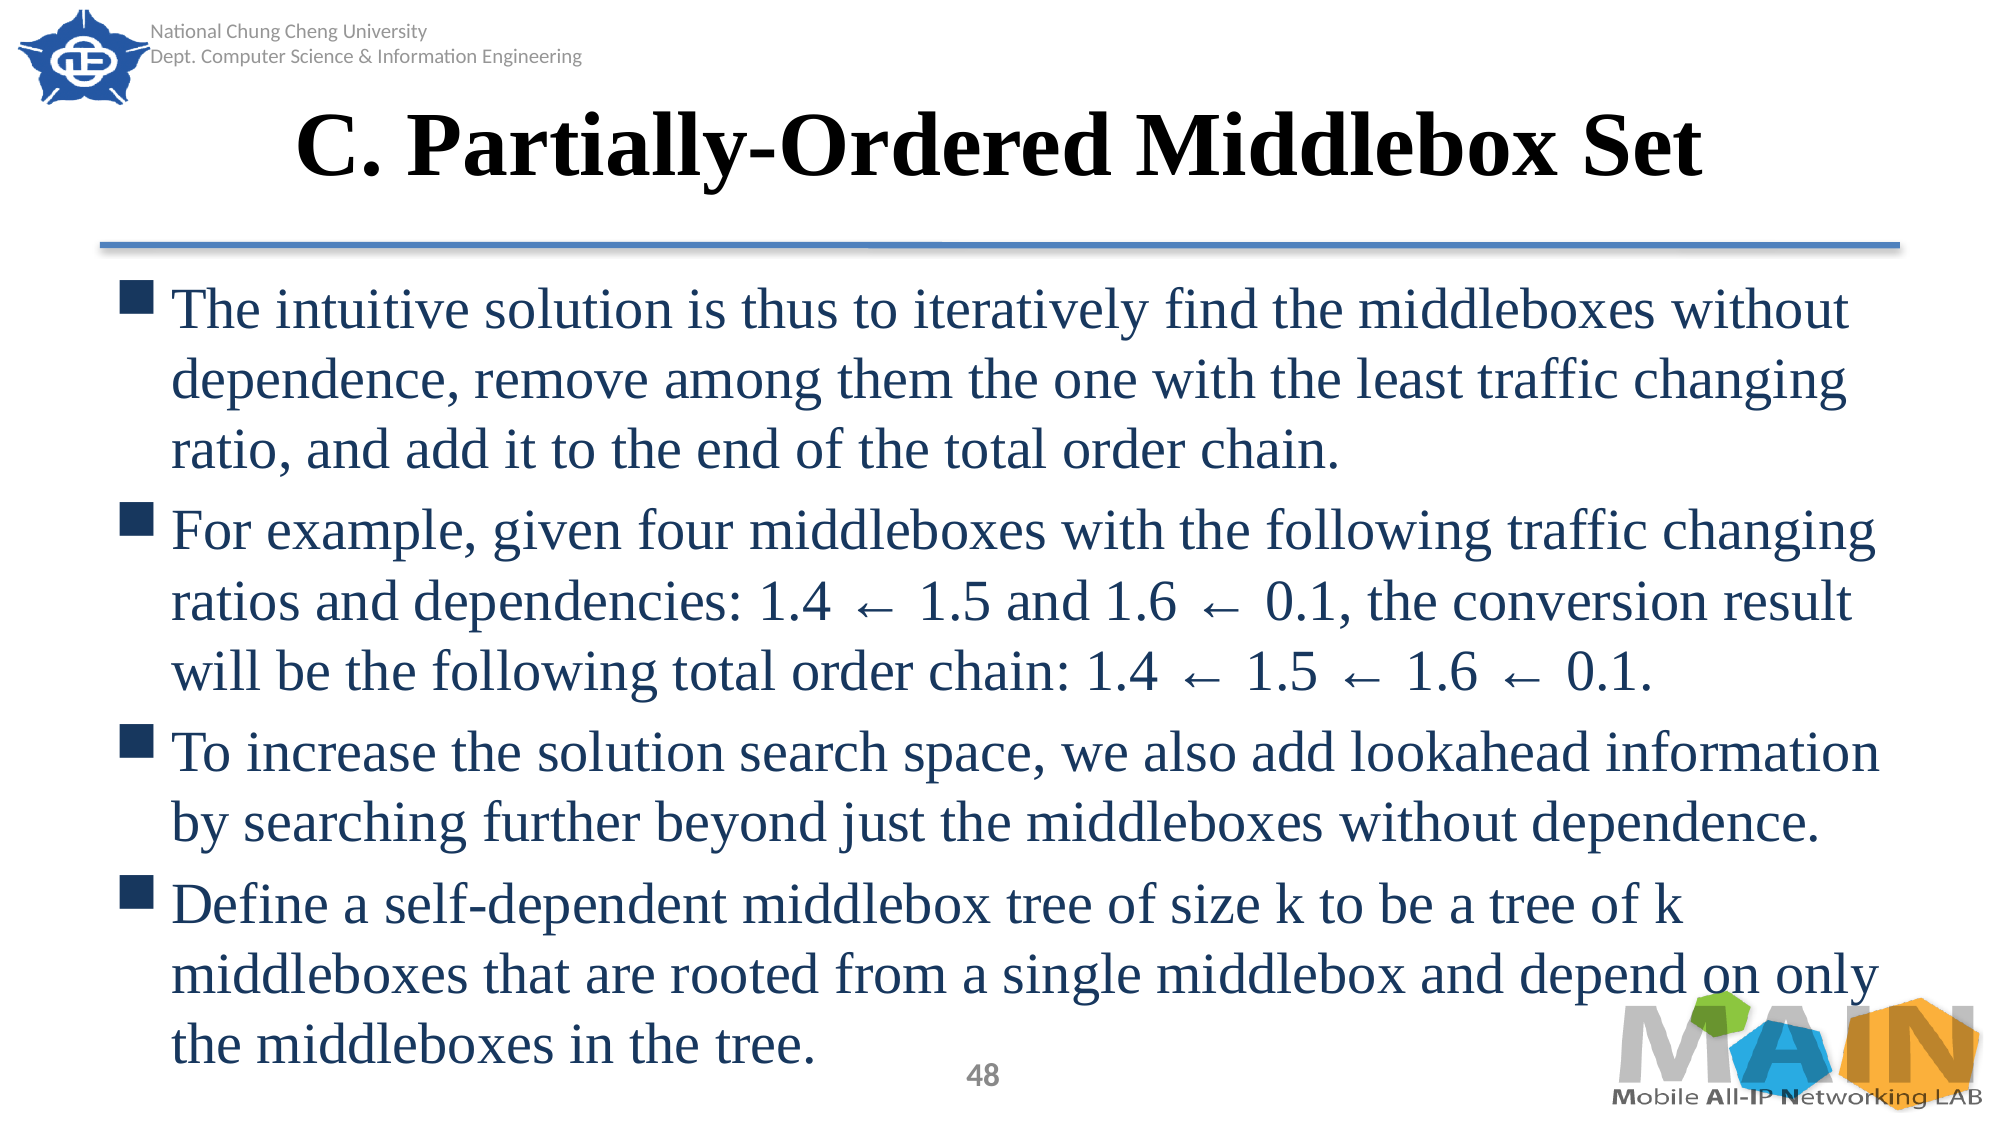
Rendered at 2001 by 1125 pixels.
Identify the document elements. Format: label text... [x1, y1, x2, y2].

picture [1400, 987, 1984, 1113]
picture [0, 0, 168, 113]
slide_number 48 [750, 1042, 1217, 1103]
title C. Partially-Ordered Middlebox Set [99, 44, 1901, 233]
list The intuitive solution is thus to iteratively find the middleboxes without dependence, remove among them the one with the least traffic changing ratio, and add it to the end of the total order chain. For example, given four middleboxes with the following traffic changing ratios and dependencies: 1.4 ← 1.5 and 1.6 ← 0.1, the conversion result will be the following total order chain: 1.4 ← 1.5 ← 1.6 ← 0.1. To increase the solution search space, we also add lookahead information by searching further beyond just the middleboxes without dependence. Define a self-dependent middlebox tree of size k to be a tree of k middleboxes that are rooted from a single middlebox and depend on only the middleboxes in the tree. [99, 262, 1901, 1006]
